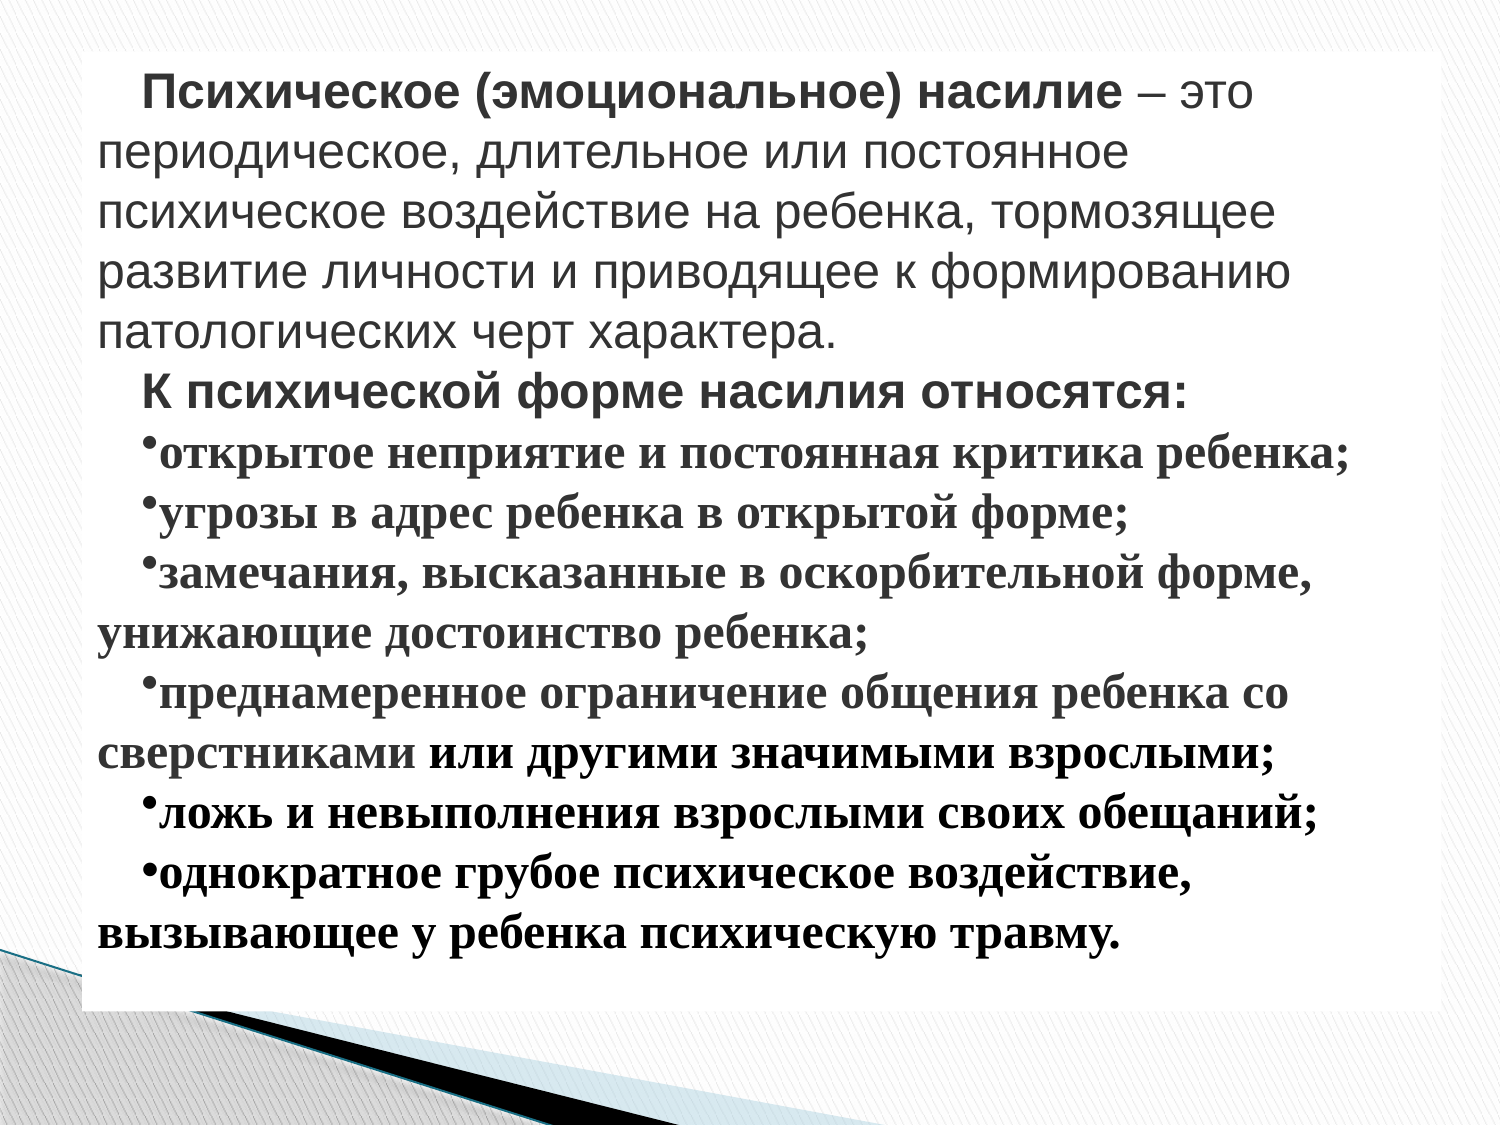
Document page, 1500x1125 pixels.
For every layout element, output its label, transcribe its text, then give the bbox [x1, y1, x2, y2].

text_box Психическое (эмоциональное) насилие – это периодическое, длительное или постоянное психическое воздействие на ребенка, тормозящее развитие личности и приводящее к формированию патологических черт характера. К психической форме насилия относятся: открытое неприятие и постоянная критика ребенка; угрозы в адрес ребенка в открытой форме; замечания, высказанные в оскорбительной форме, унижающие достоинство ребенка; преднамеренное ограничение общения ребенка со сверстниками или другими значимыми взрослыми; ложь и невыполнения взрослыми своих обещаний; однократное грубое психическое воздействие, вызывающее у ребенка психическую травму. [82, 51, 1442, 1012]
